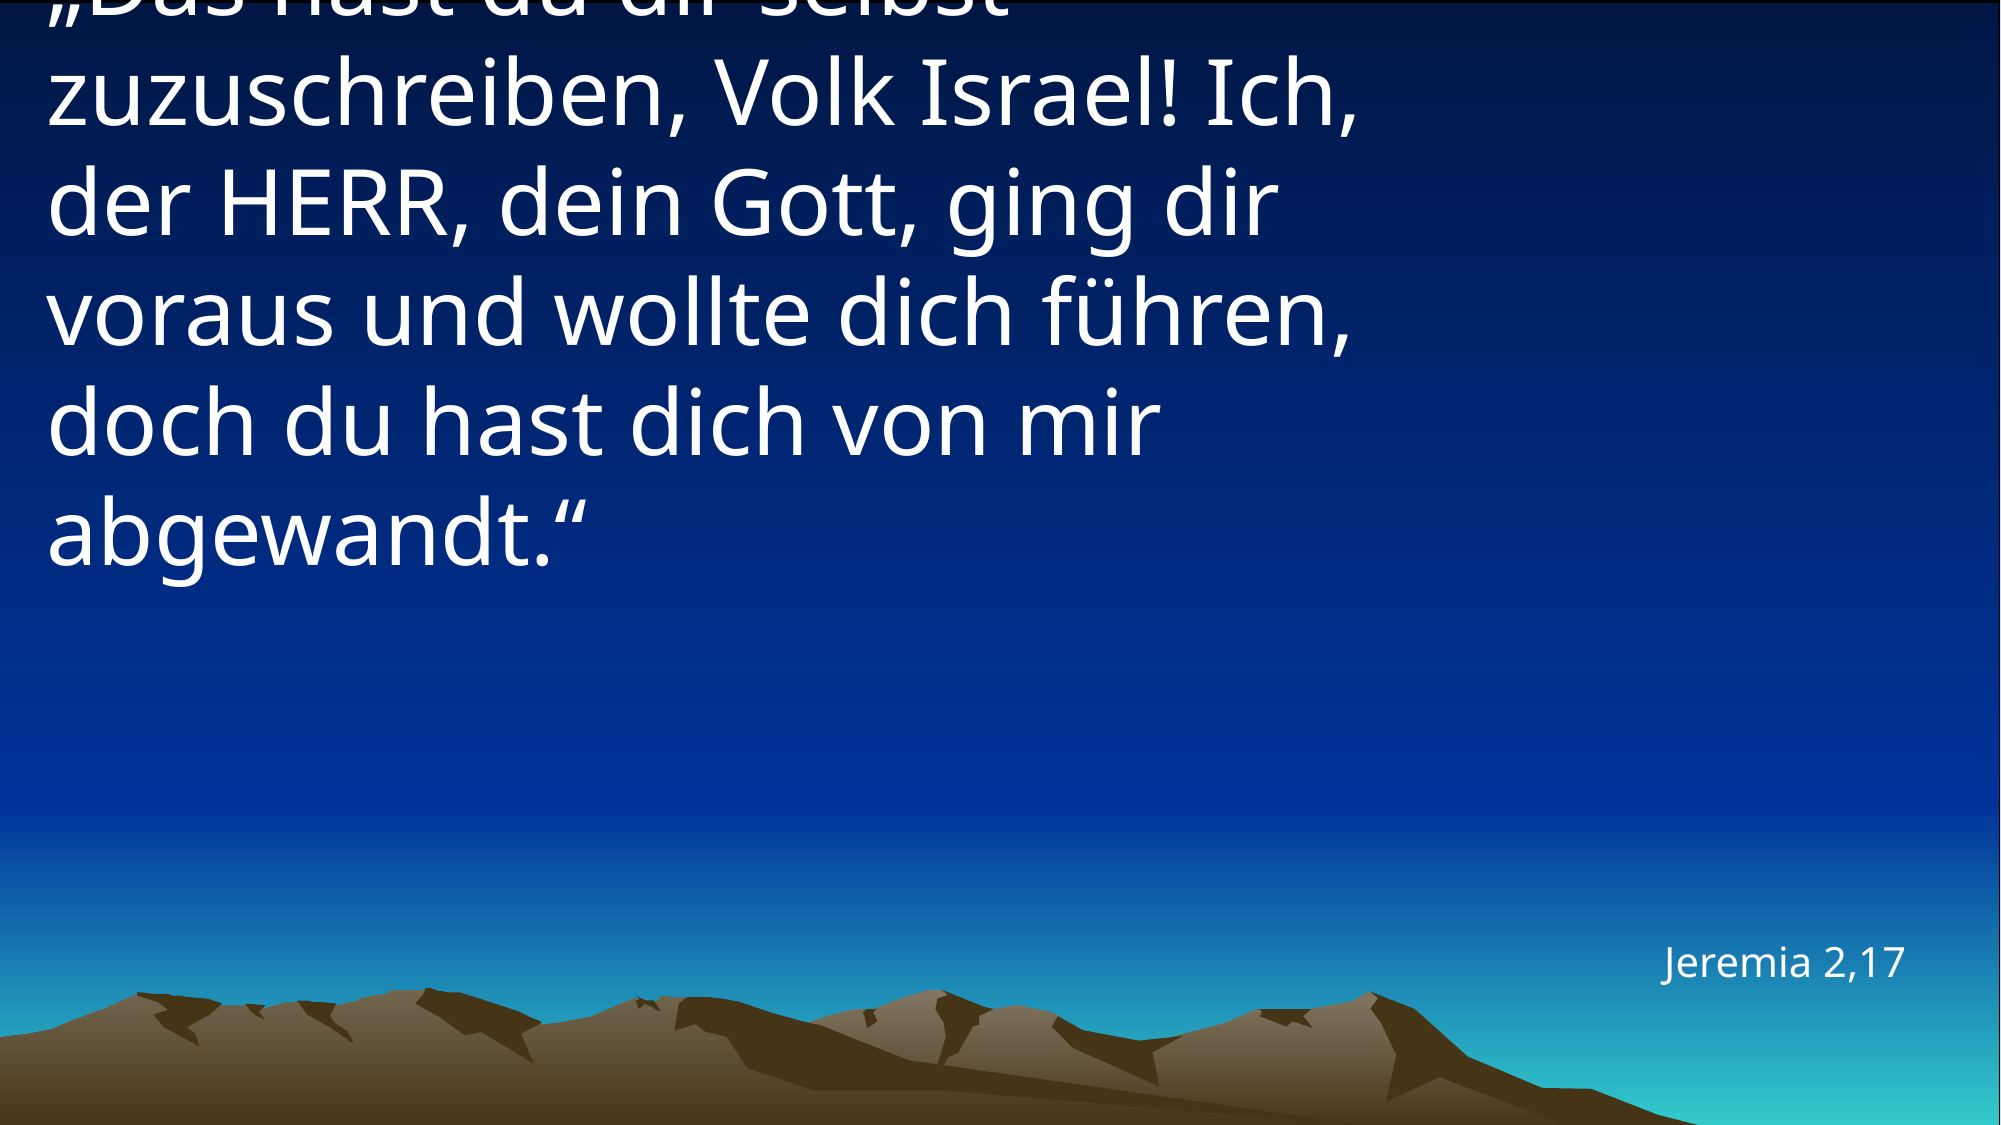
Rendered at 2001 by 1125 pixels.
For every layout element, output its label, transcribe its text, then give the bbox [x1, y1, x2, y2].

subtitle Jeremia 2,17 [1236, 928, 1922, 1125]
picture [1498, 0, 2001, 1125]
title „Das hast du dir selbst zuzuschreiben, Volk Israel! Ich, der HERR, dein Gott, ging dir voraus und wollte dich führen, doch du hast dich von mir abgewandt.“ [31, 0, 1498, 592]
